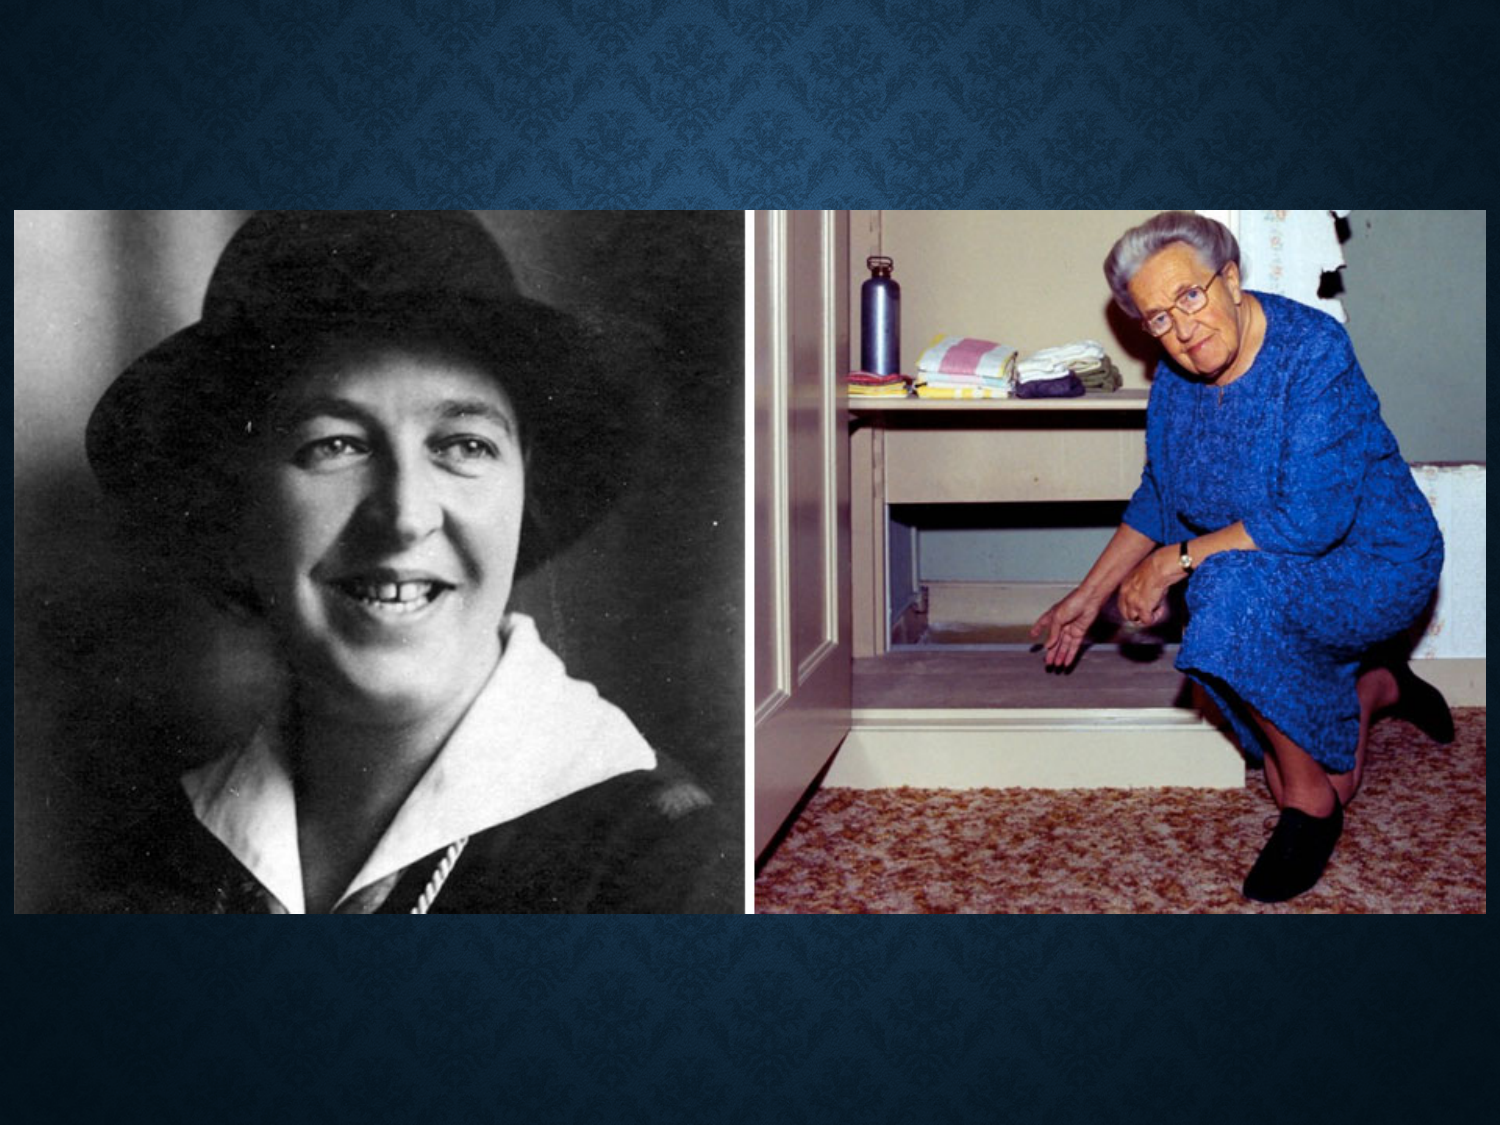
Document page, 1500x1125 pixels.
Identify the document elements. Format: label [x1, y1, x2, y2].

picture [13, 210, 1487, 915]
